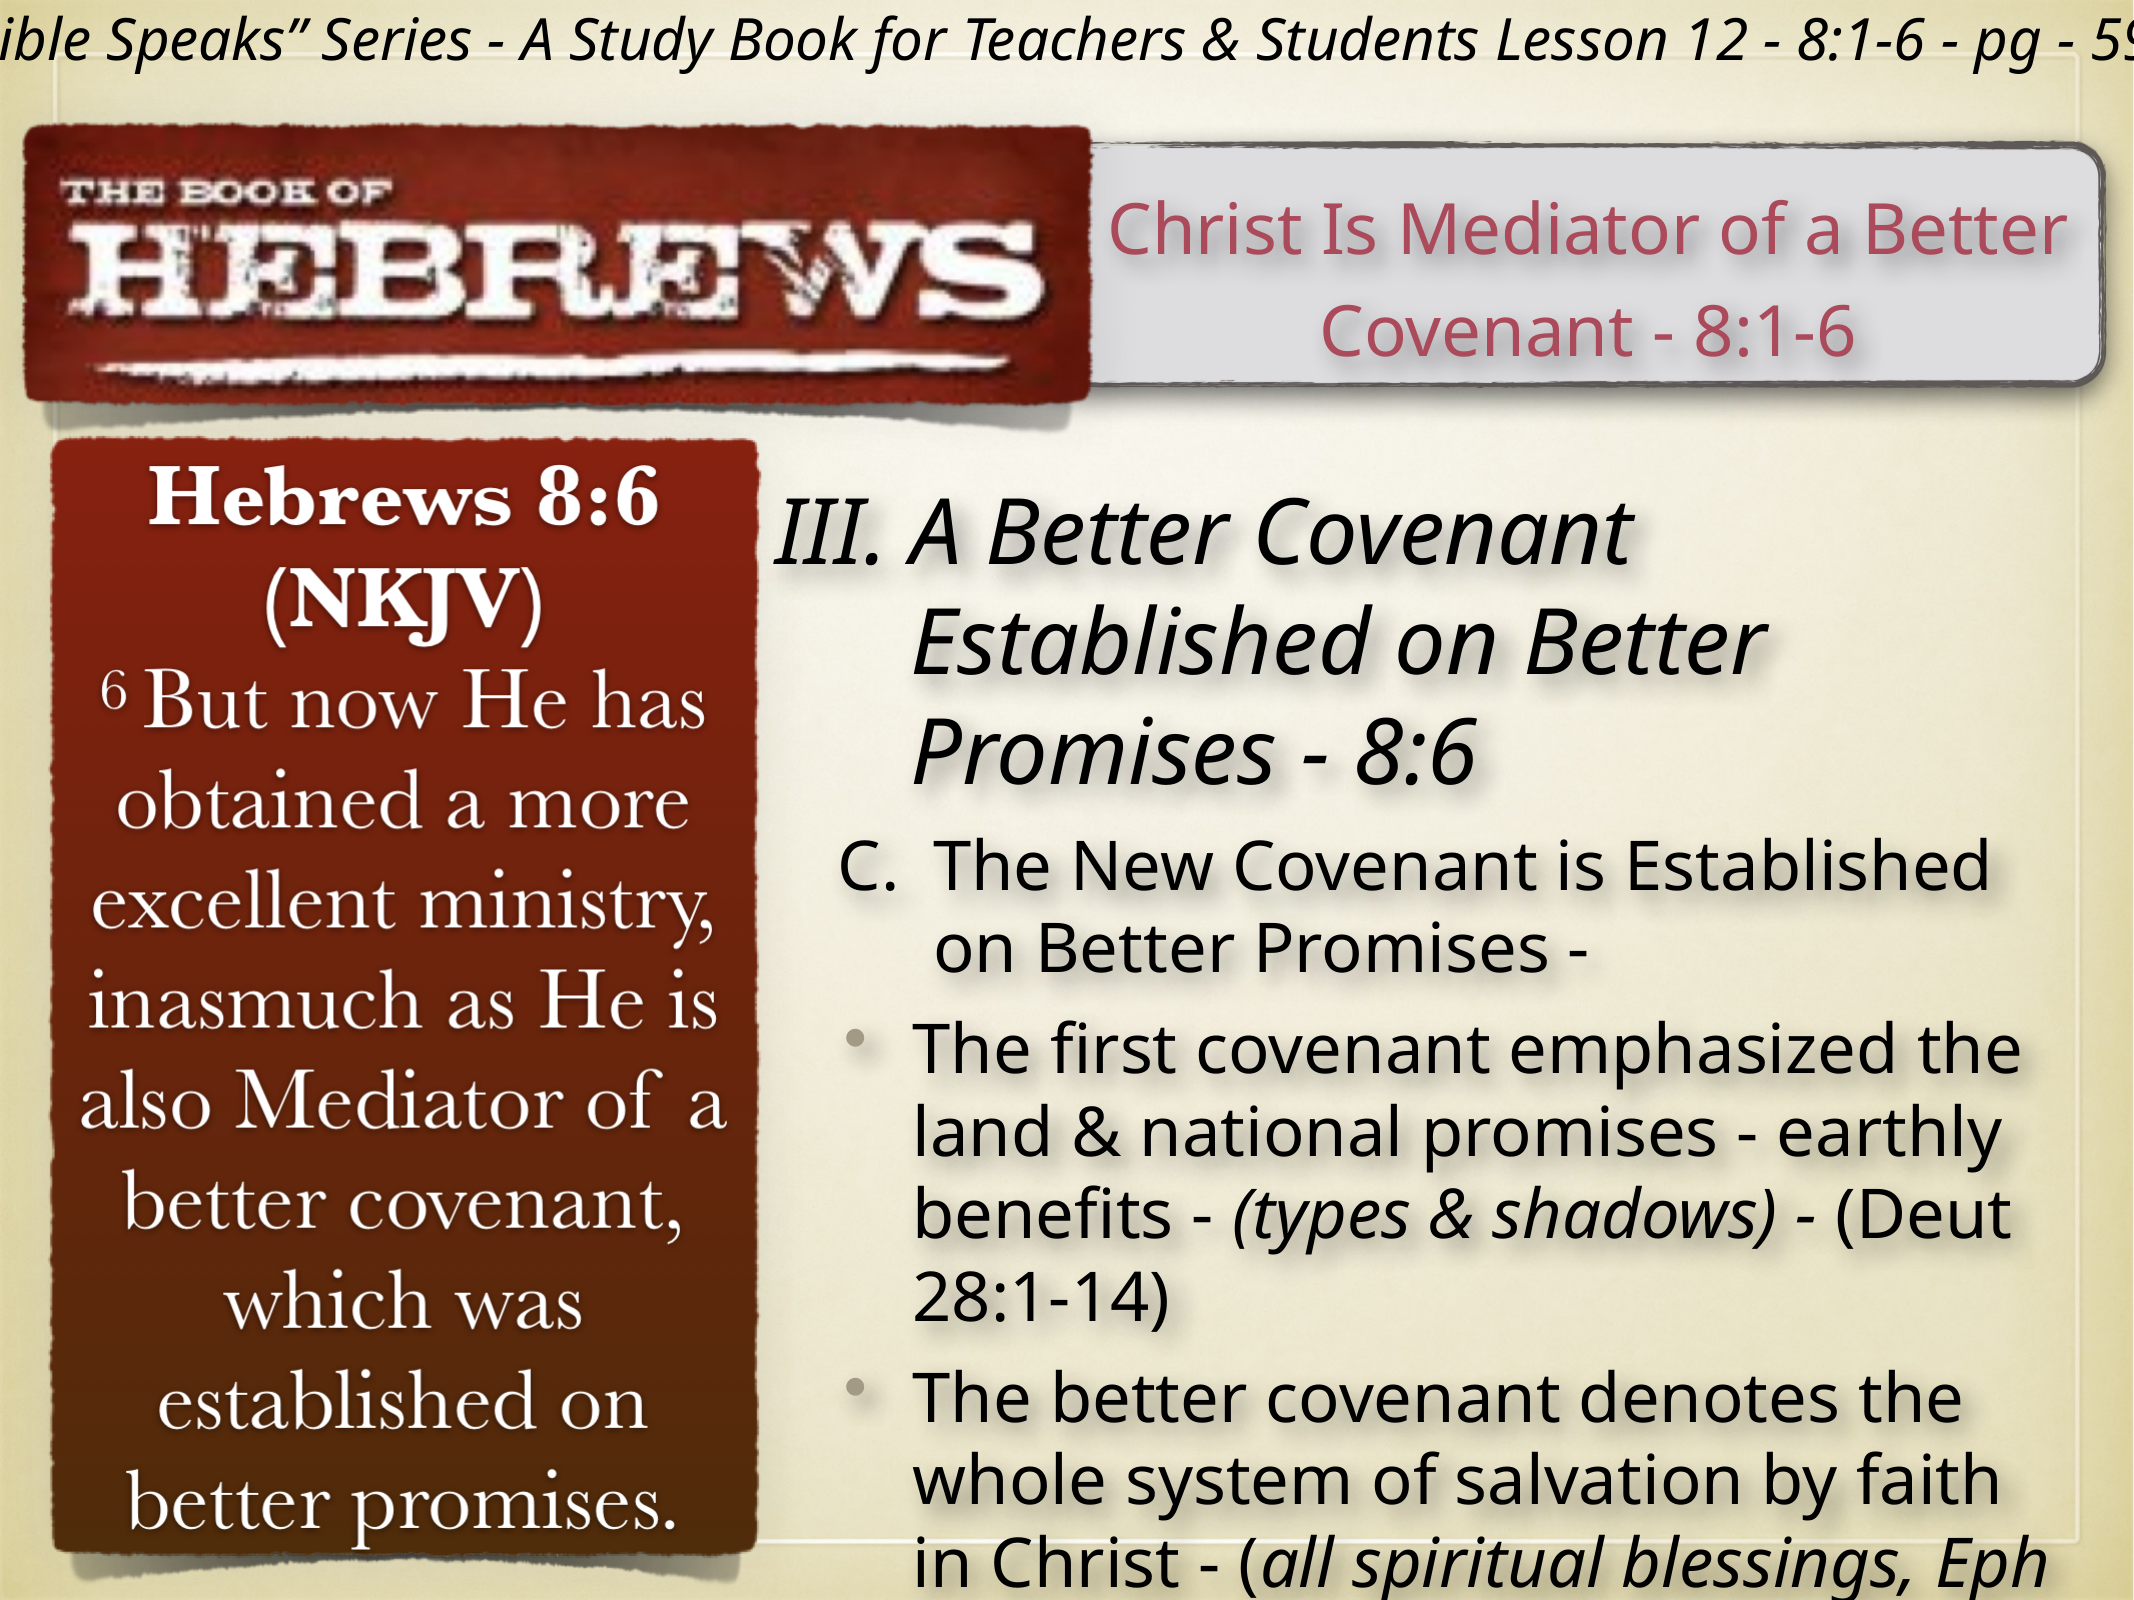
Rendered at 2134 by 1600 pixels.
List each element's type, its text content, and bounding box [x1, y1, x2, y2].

text_box The “Bible Speaks” Series - A Study Book for Teachers & Students Lesson 12 - 8:1-6 - pg - 59 [0, 0, 2134, 81]
picture [0, 67, 2134, 1600]
text_box A Better Covenant Established on Better Promises - 8:6 The New Covenant is Established on Better Promises - The first covenant emphasized the land & national promises - earthly benefits - (types & shadows) - (Deut 28:1-14) The better covenant denotes the whole system of salvation by faith in Christ - (all spiritual blessings, Eph 1:3; forgiveness; Eph 1:7; New home - John 14:1-6; New body - Phili 3:21; Eternal life - John 3:16) [811, 464, 2086, 1600]
